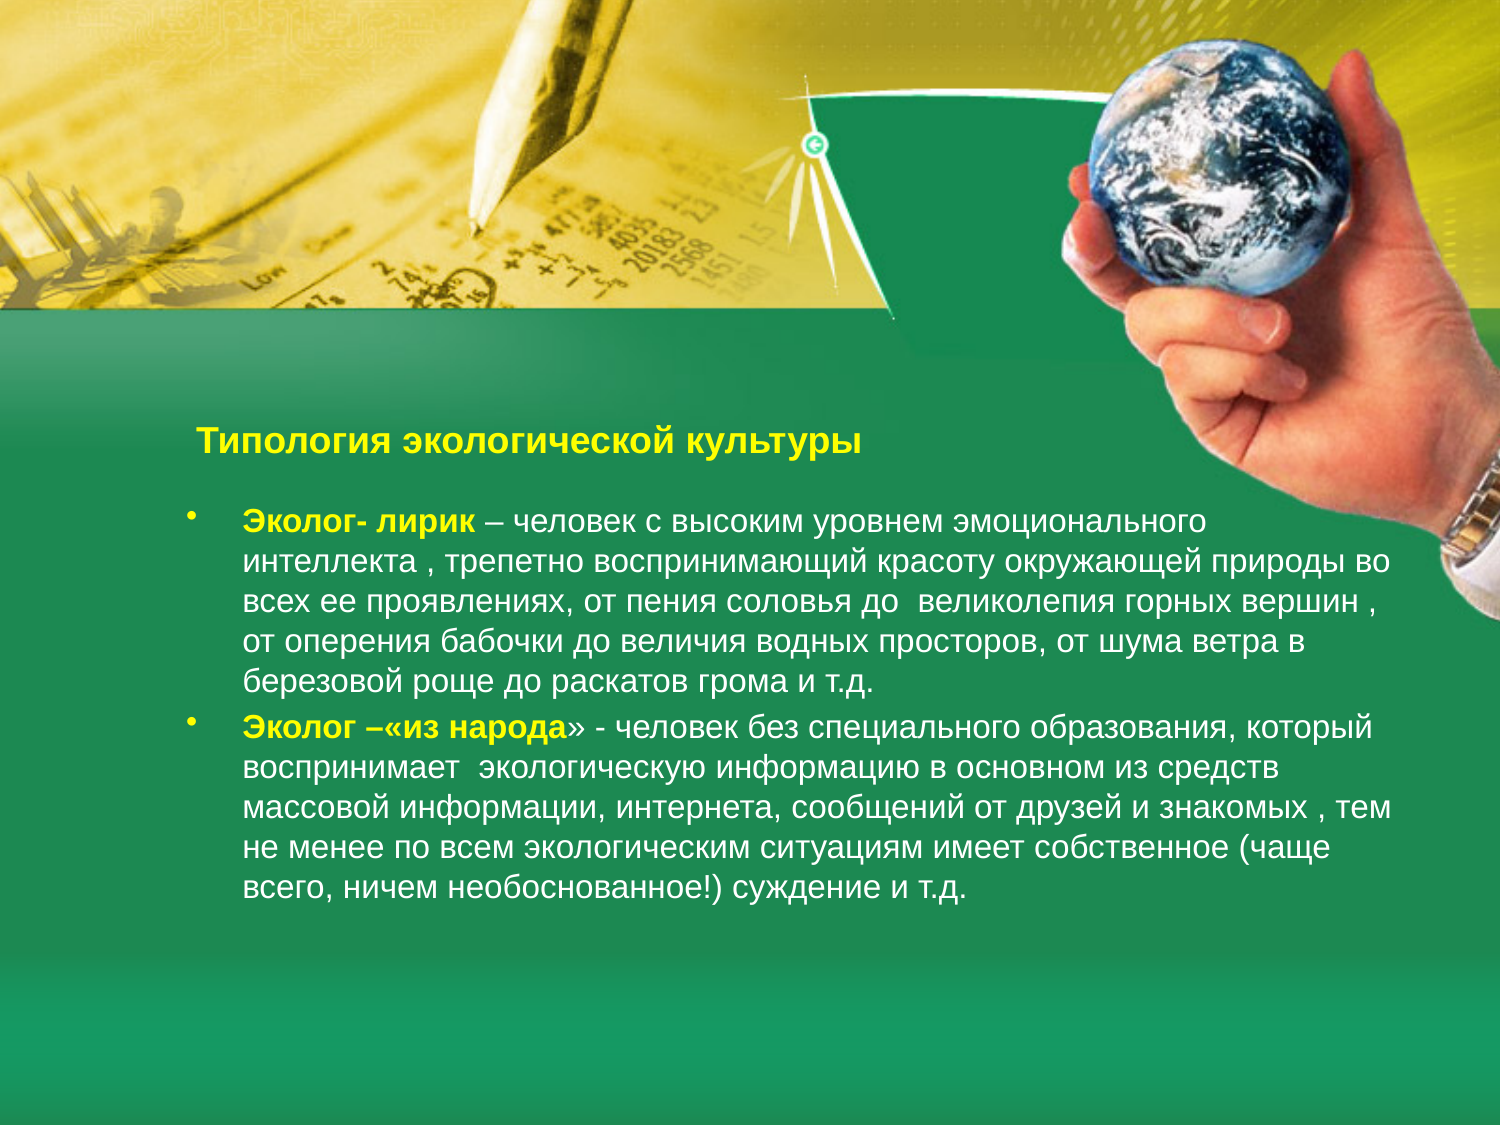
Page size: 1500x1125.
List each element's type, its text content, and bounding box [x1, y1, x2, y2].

picture [0, 0, 1500, 990]
title Типология экологической культуры [181, 385, 1436, 492]
list Эколог- лирик – человек с высоким уровнем эмоционального интеллекта , трепетно воспринимающий красоту окружающей природы во всех ее проявлениях, от пения соловья до великолепия горных вершин , от оперения бабочки до величия водных просторов, от шума ветра в березовой роще до раскатов грома и т.д. Эколог –«из народа» - человек без специального образования, который воспринимает экологическую информацию в основном из средств массовой информации, интернета, сообщений от друзей и знакомых , тем не менее по всем экологическим ситуациям имеет собственное (чаще всего, ничем необоснованное!) суждение и т.д. [171, 491, 1425, 1094]
